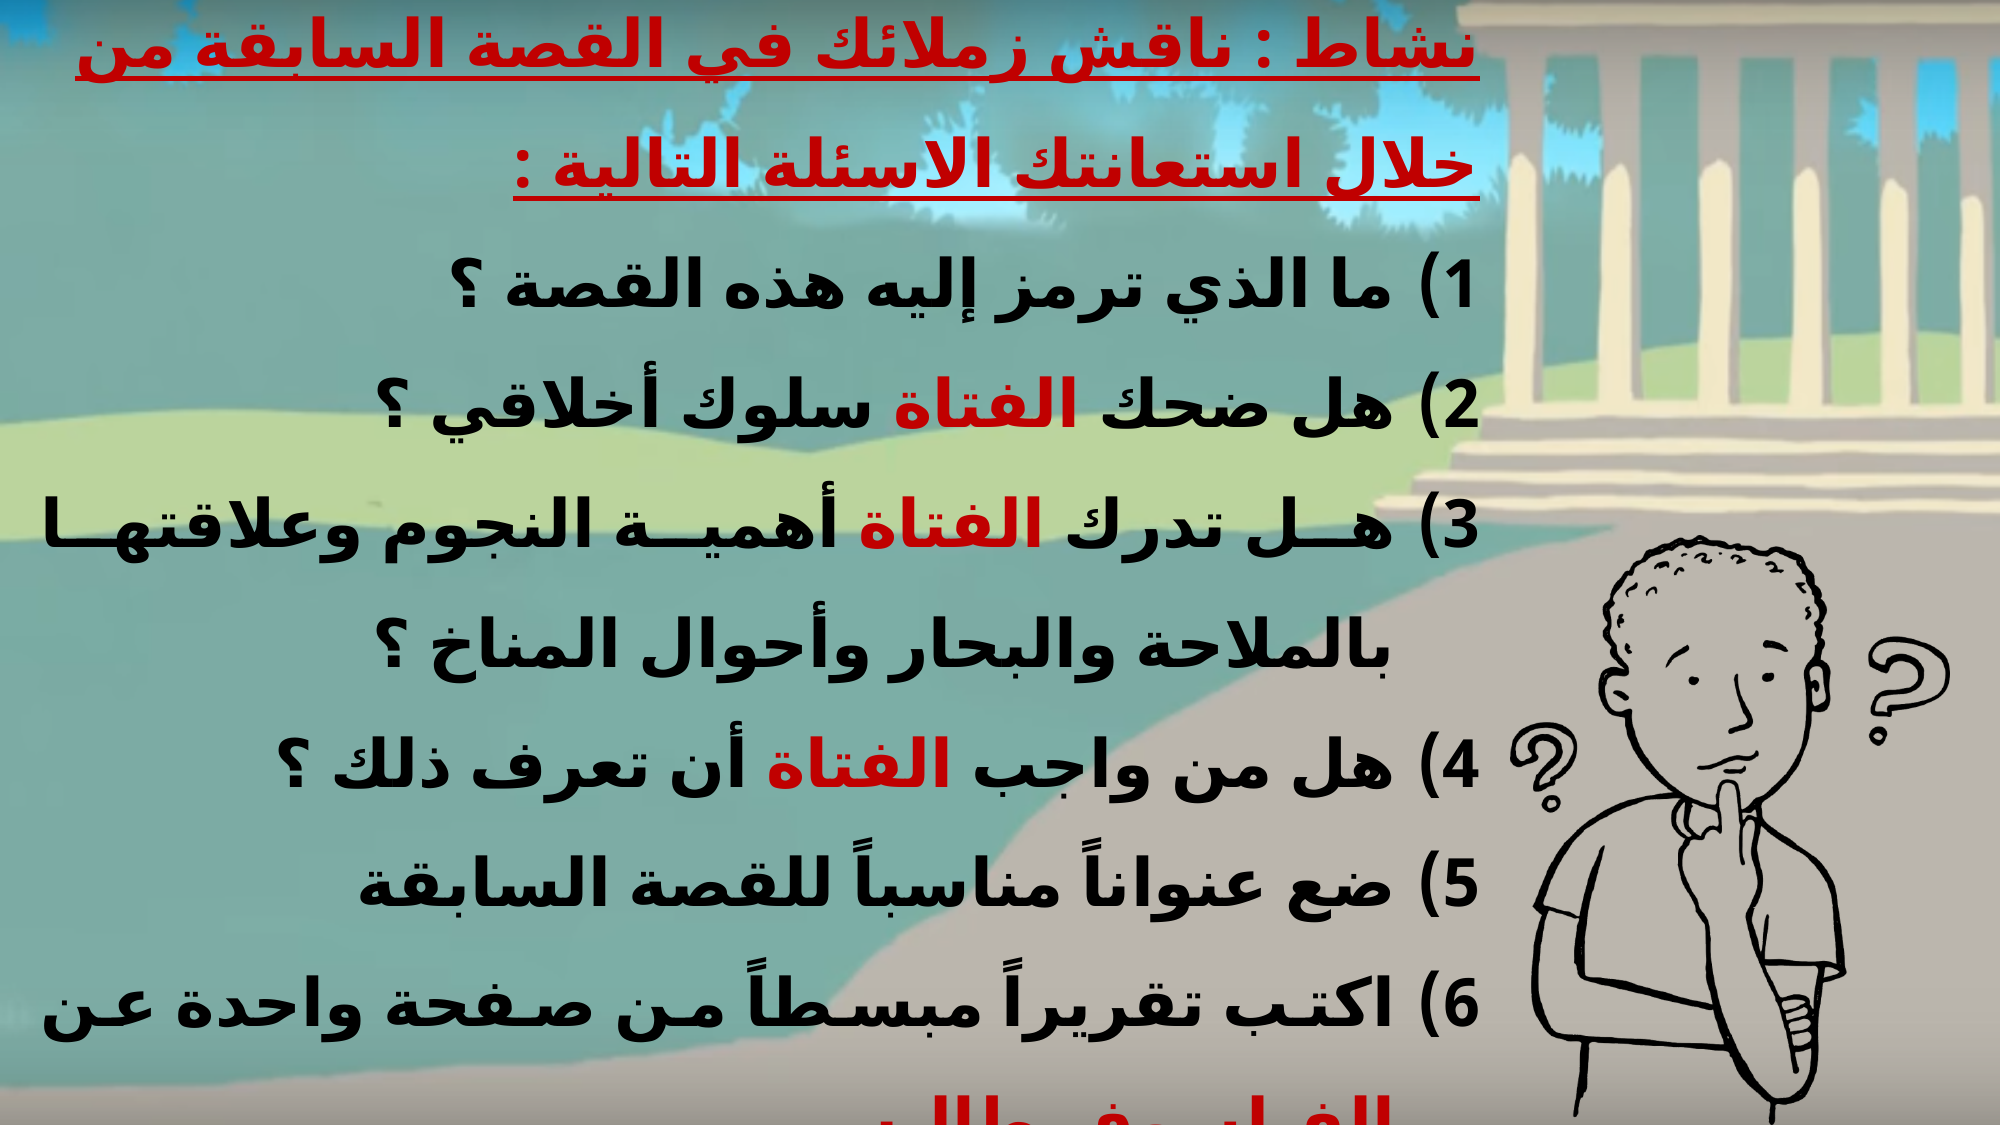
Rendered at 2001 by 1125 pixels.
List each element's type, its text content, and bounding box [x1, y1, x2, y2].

picture [0, 0, 2000, 1125]
text_box نشاط : ناقش زملائك في القصة السابقة من خلال استعانتك الاسئلة التالية : ما الذي ترمز إليه هذه القصة ؟ هل ضحك الفتاة سلوك أخلاقي ؟ هل تدرك الفتاة أهمية النجوم وعلاقتها بالملاحة والبحار وأحوال المناخ ؟ هل من واجب الفتاة أن تعرف ذلك ؟ ضع عنواناً مناسباً للقصة السابقة اكتب تقريراً مبسطاً من صفحة واحدة عن الفيلسوف طاليس [25, 93, 1495, 1028]
